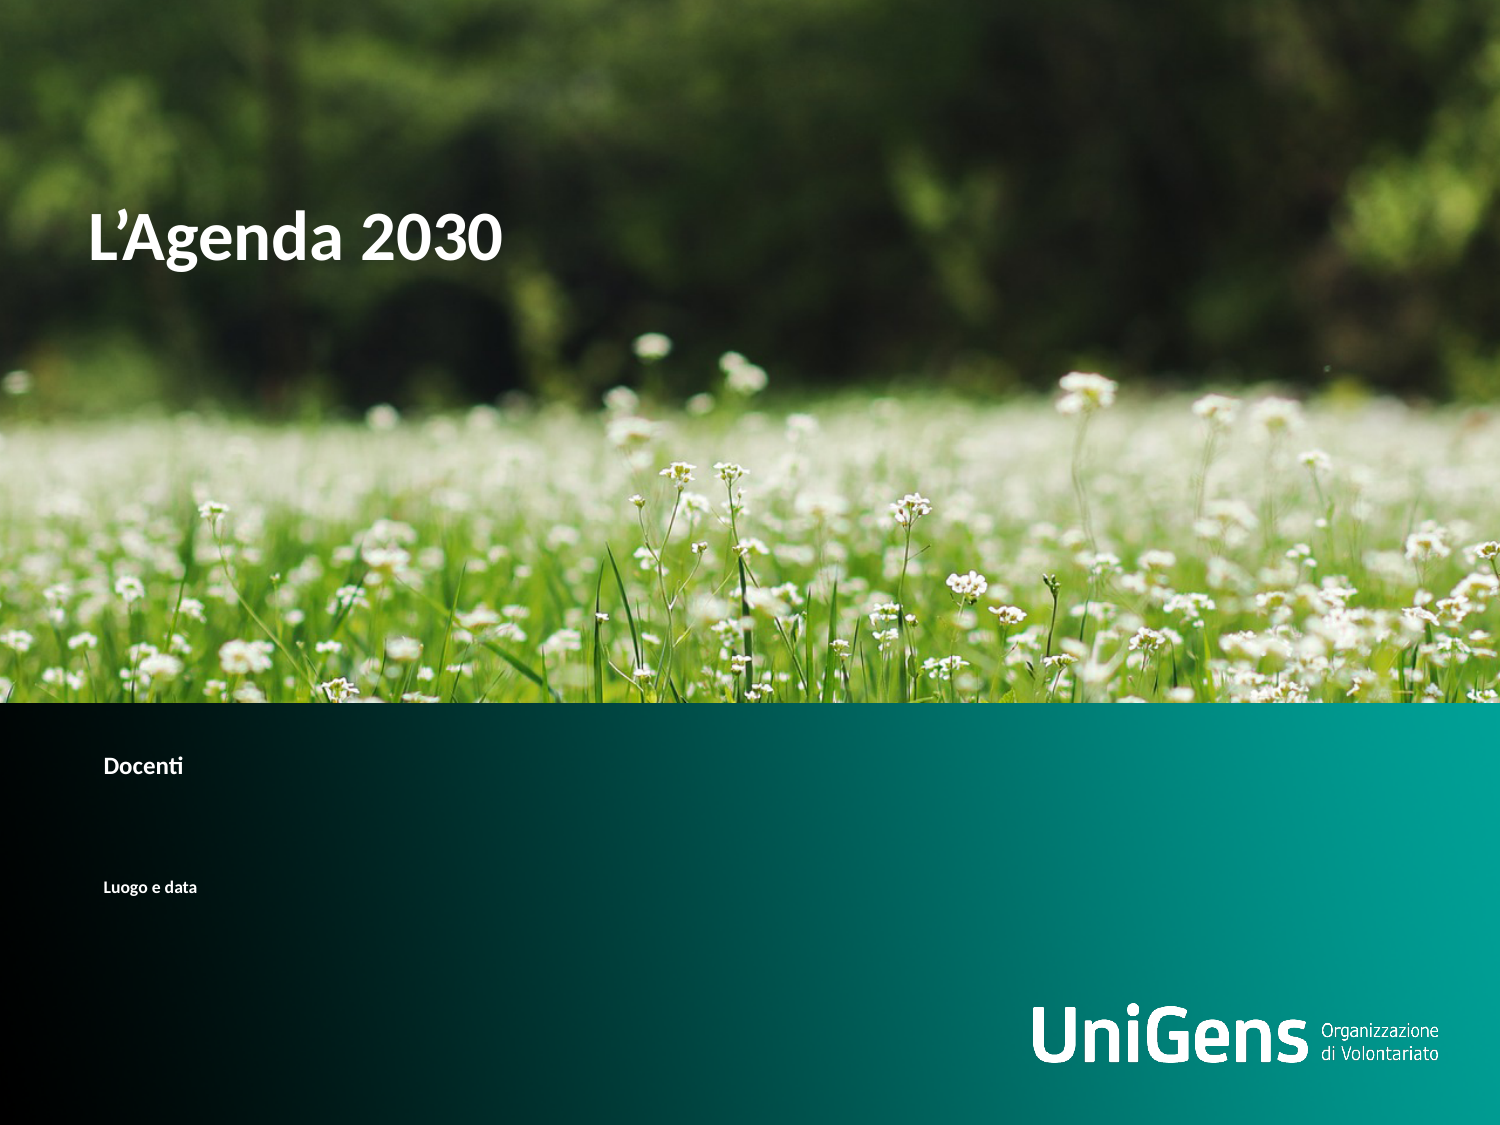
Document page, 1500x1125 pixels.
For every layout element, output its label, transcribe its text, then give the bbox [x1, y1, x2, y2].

list Luogo e data [88, 870, 916, 906]
picture [0, 0, 1500, 1125]
list Docenti [88, 745, 916, 781]
